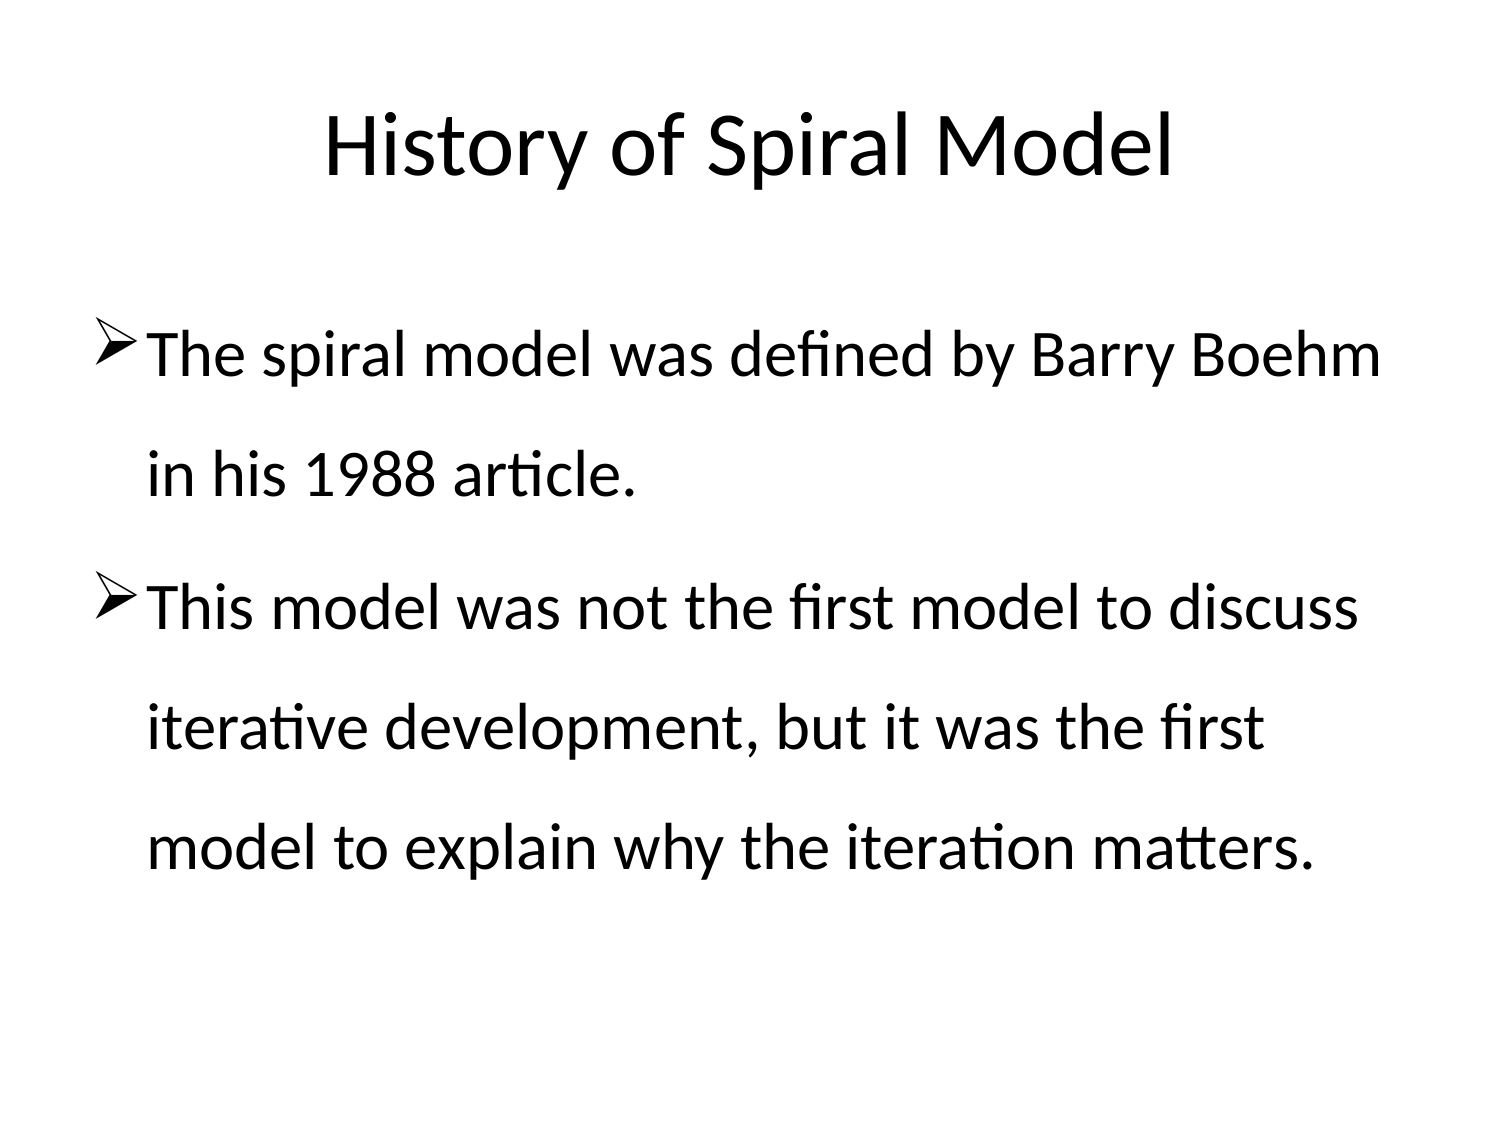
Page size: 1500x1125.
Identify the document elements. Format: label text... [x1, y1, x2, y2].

list The spiral model was defined by Barry Boehm in his 1988 article. This model was not the first model to discuss iterative development, but it was the first model to explain why the iteration matters. [75, 262, 1425, 1005]
title History of Spiral Model [75, 45, 1425, 233]
